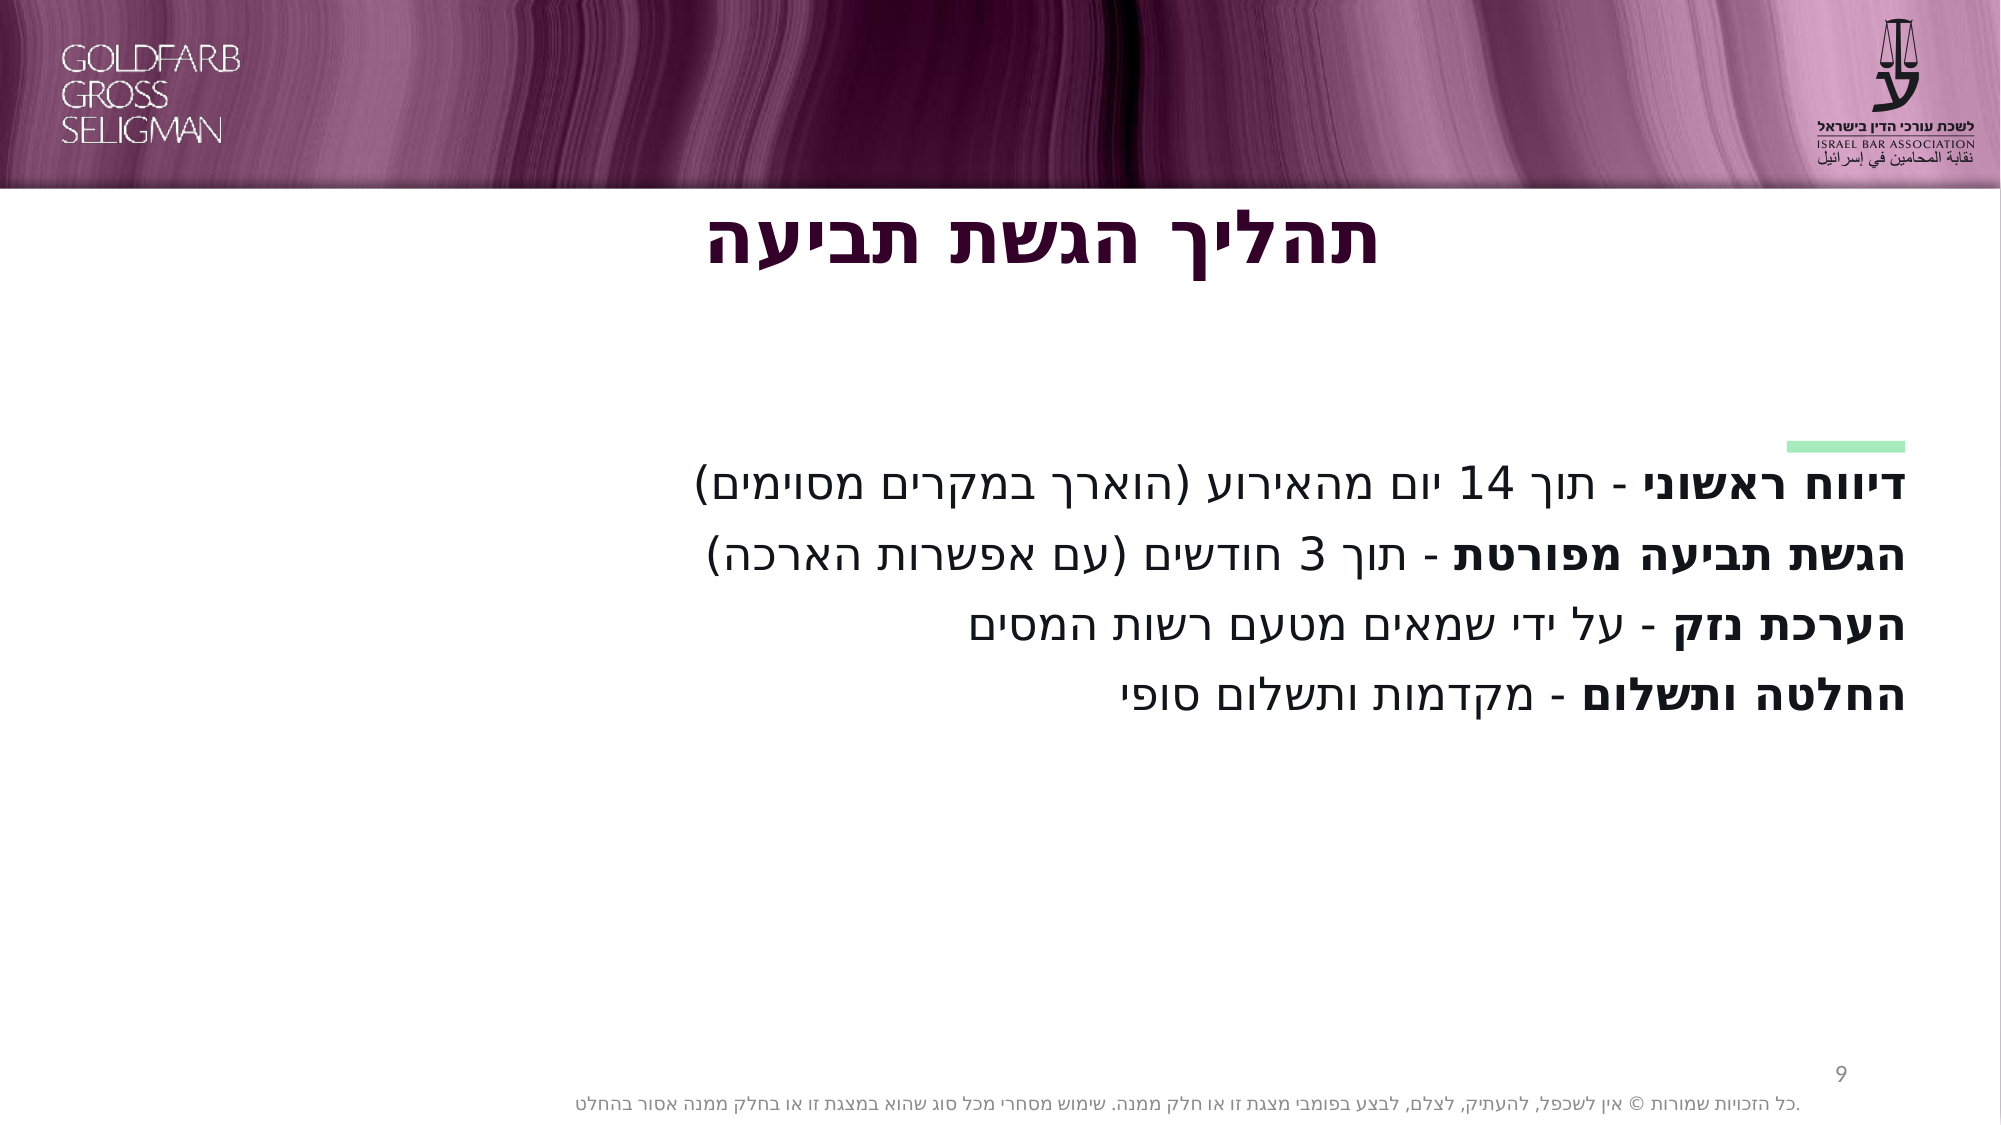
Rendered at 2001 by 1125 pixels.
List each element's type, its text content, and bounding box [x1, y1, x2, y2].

text_box כל הזכויות שמורות ©️ אין לשכפל, להעתיק, לצלם, לבצע בפומבי מצגת זו או חלק ממנה. שימוש מסחרי מכל סוג שהוא במצגת זו או בחלק ממנה אסור בהחלט. [547, 1057, 1816, 1125]
slide_number 9 [1412, 1042, 1863, 1103]
picture [0, 0, 2001, 1125]
list דיווח ראשוני - תוך 14 יום מהאירוע (הוארך במקרים מסוימים) הגשת תביעה מפורטת - תוך 3 חודשים (עם אפשרות הארכה) הערכת נזק - על ידי שמאים מטעם רשות המסים החלטה ותשלום - מקדמות ותשלום סופי [121, 452, 1923, 934]
title תהליך הגשת תביעה [184, 191, 1903, 358]
